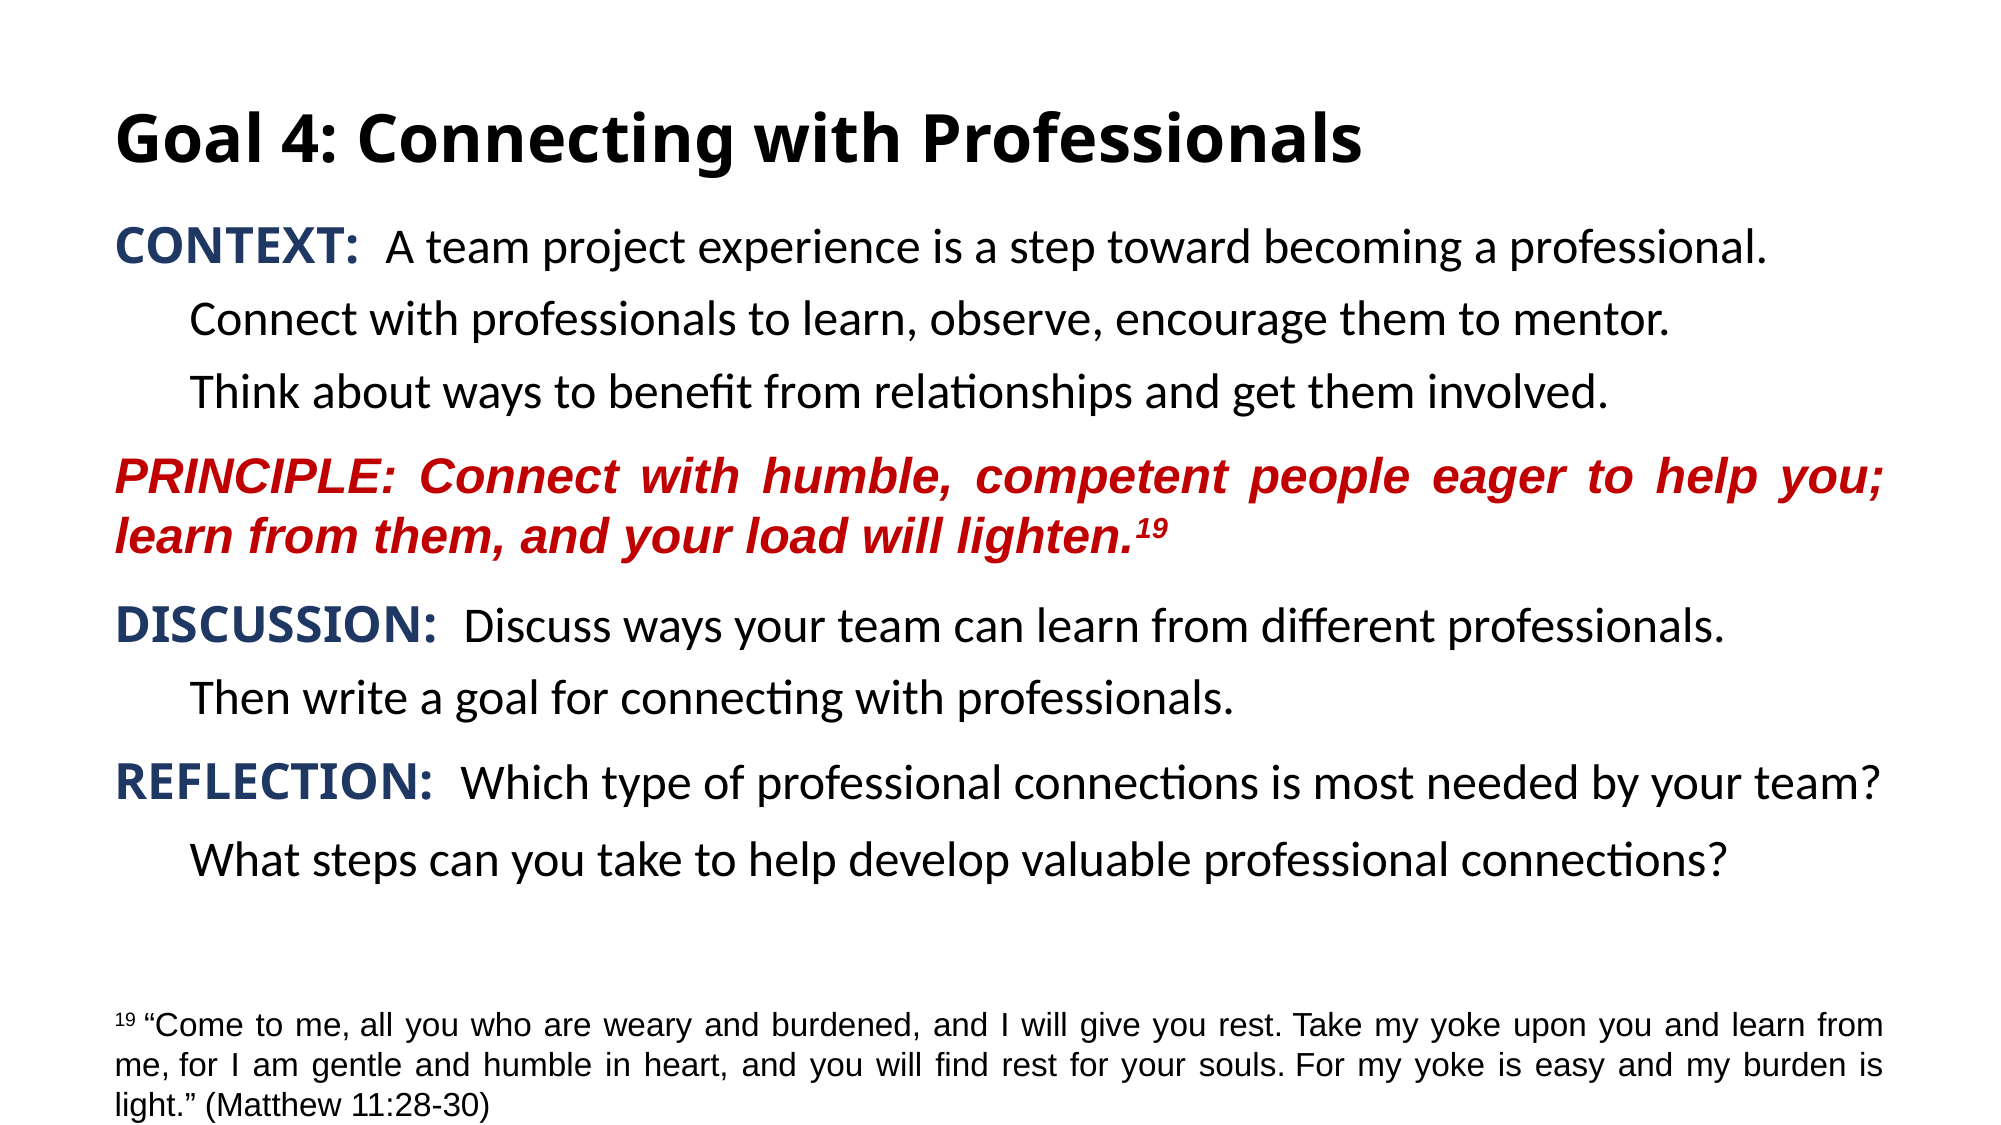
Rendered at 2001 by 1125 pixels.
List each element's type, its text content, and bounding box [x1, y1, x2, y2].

text_box Goal 4: Connecting with Professionals Context: A team project experience is a step toward becoming a professional. Connect with professionals to learn, observe, encourage them to mentor. Think about ways to benefit from relationships and get them involved. PRINCIPLE: Connect with humble, competent people eager to help you; learn from them, and your load will lighten.19 Discussion: Discuss ways your team can learn from different professionals. Then write a goal for connecting with professionals. Reflection: Which type of professional connections is most needed by your team? What steps can you take to help develop valuable professional connections? 19 “Come to me, all you who are weary and burdened, and I will give you rest. Take my yoke upon you and learn from me, for I am gentle and humble in heart, and you will find rest for your souls. For my yoke is easy and my burden is light.” (Matthew 11:28-30) [99, 88, 1902, 1125]
